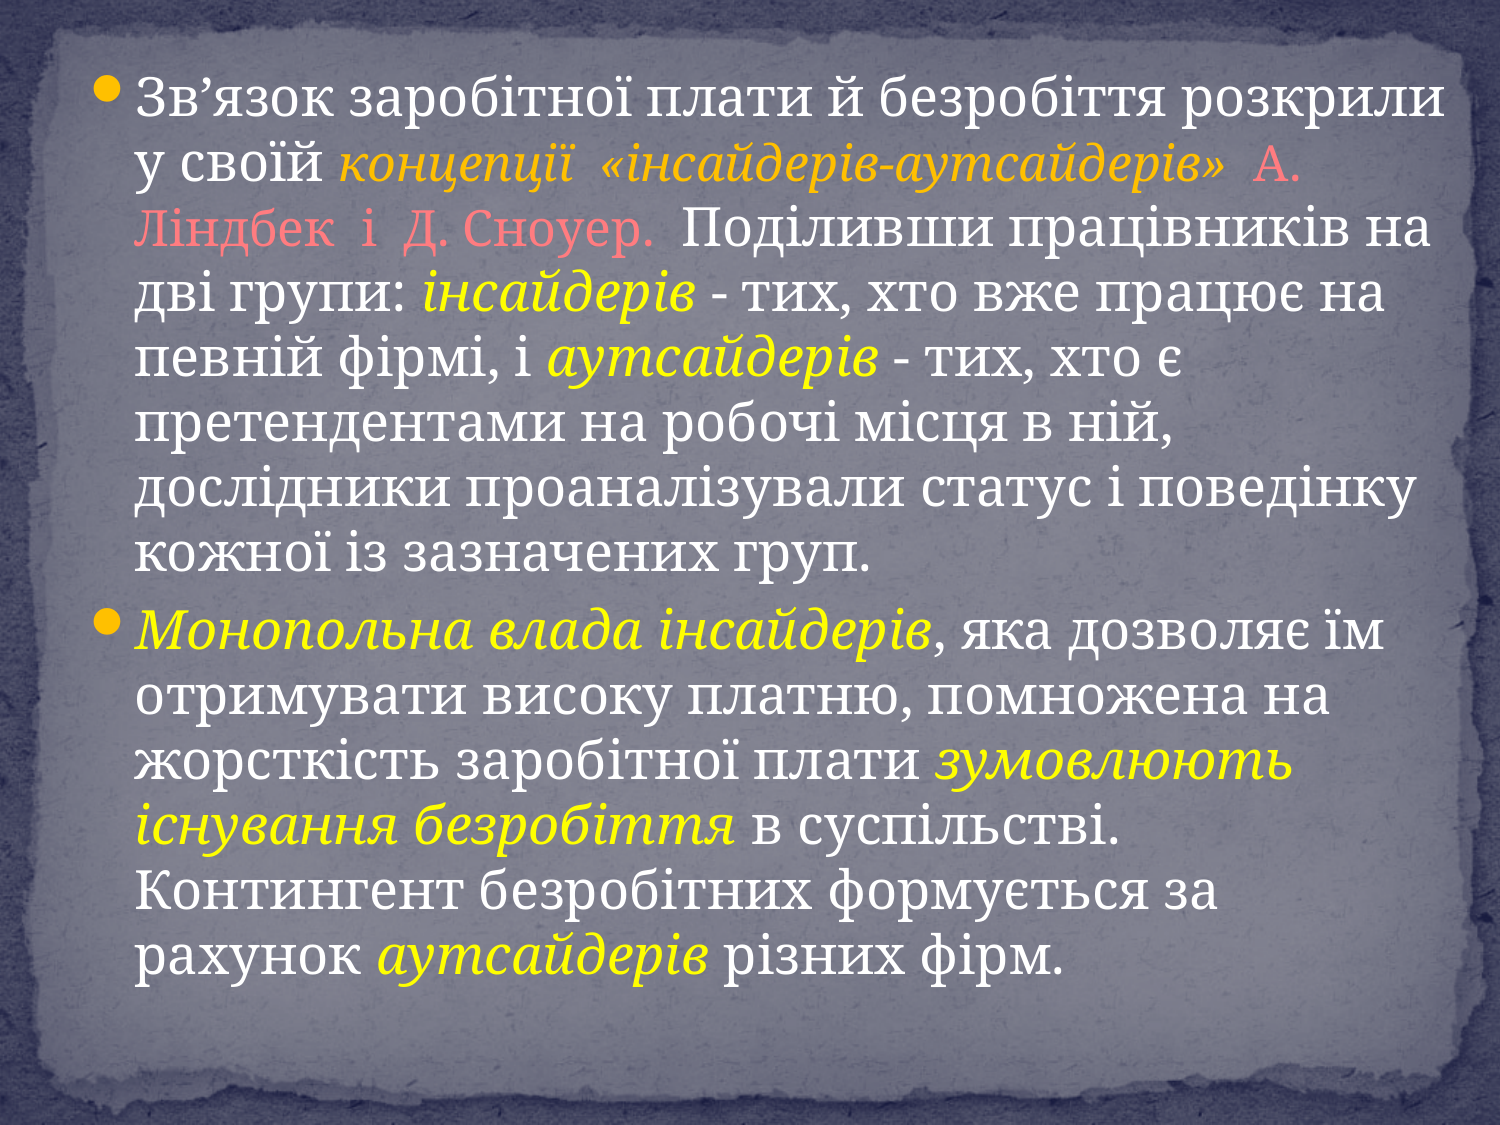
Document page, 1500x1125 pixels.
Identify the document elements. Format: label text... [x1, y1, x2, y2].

list Зв’язок заробітної плати й безробіття розкрили у своїй концепції «інсайдерів-аутсайдерів» А. Ліндбек і Д. Сноуер. Поділивши працівників на дві групи: інсайдерів - тих, хто вже працює на певній фірмі, і аутсайдерів - тих, хто є претендентами на робочі місця в ній, дослідники проаналізували статус і поведінку кожної із зазначених груп. Монопольна влада інсайдерів, яка дозволяє їм отримувати високу платню, помножена на жорсткість заробітної плати зумовлюють існування безробіття в суспільстві. Контингент безробітних формується за рахунок аутсайдерів різних фірм. [75, 54, 1471, 1106]
